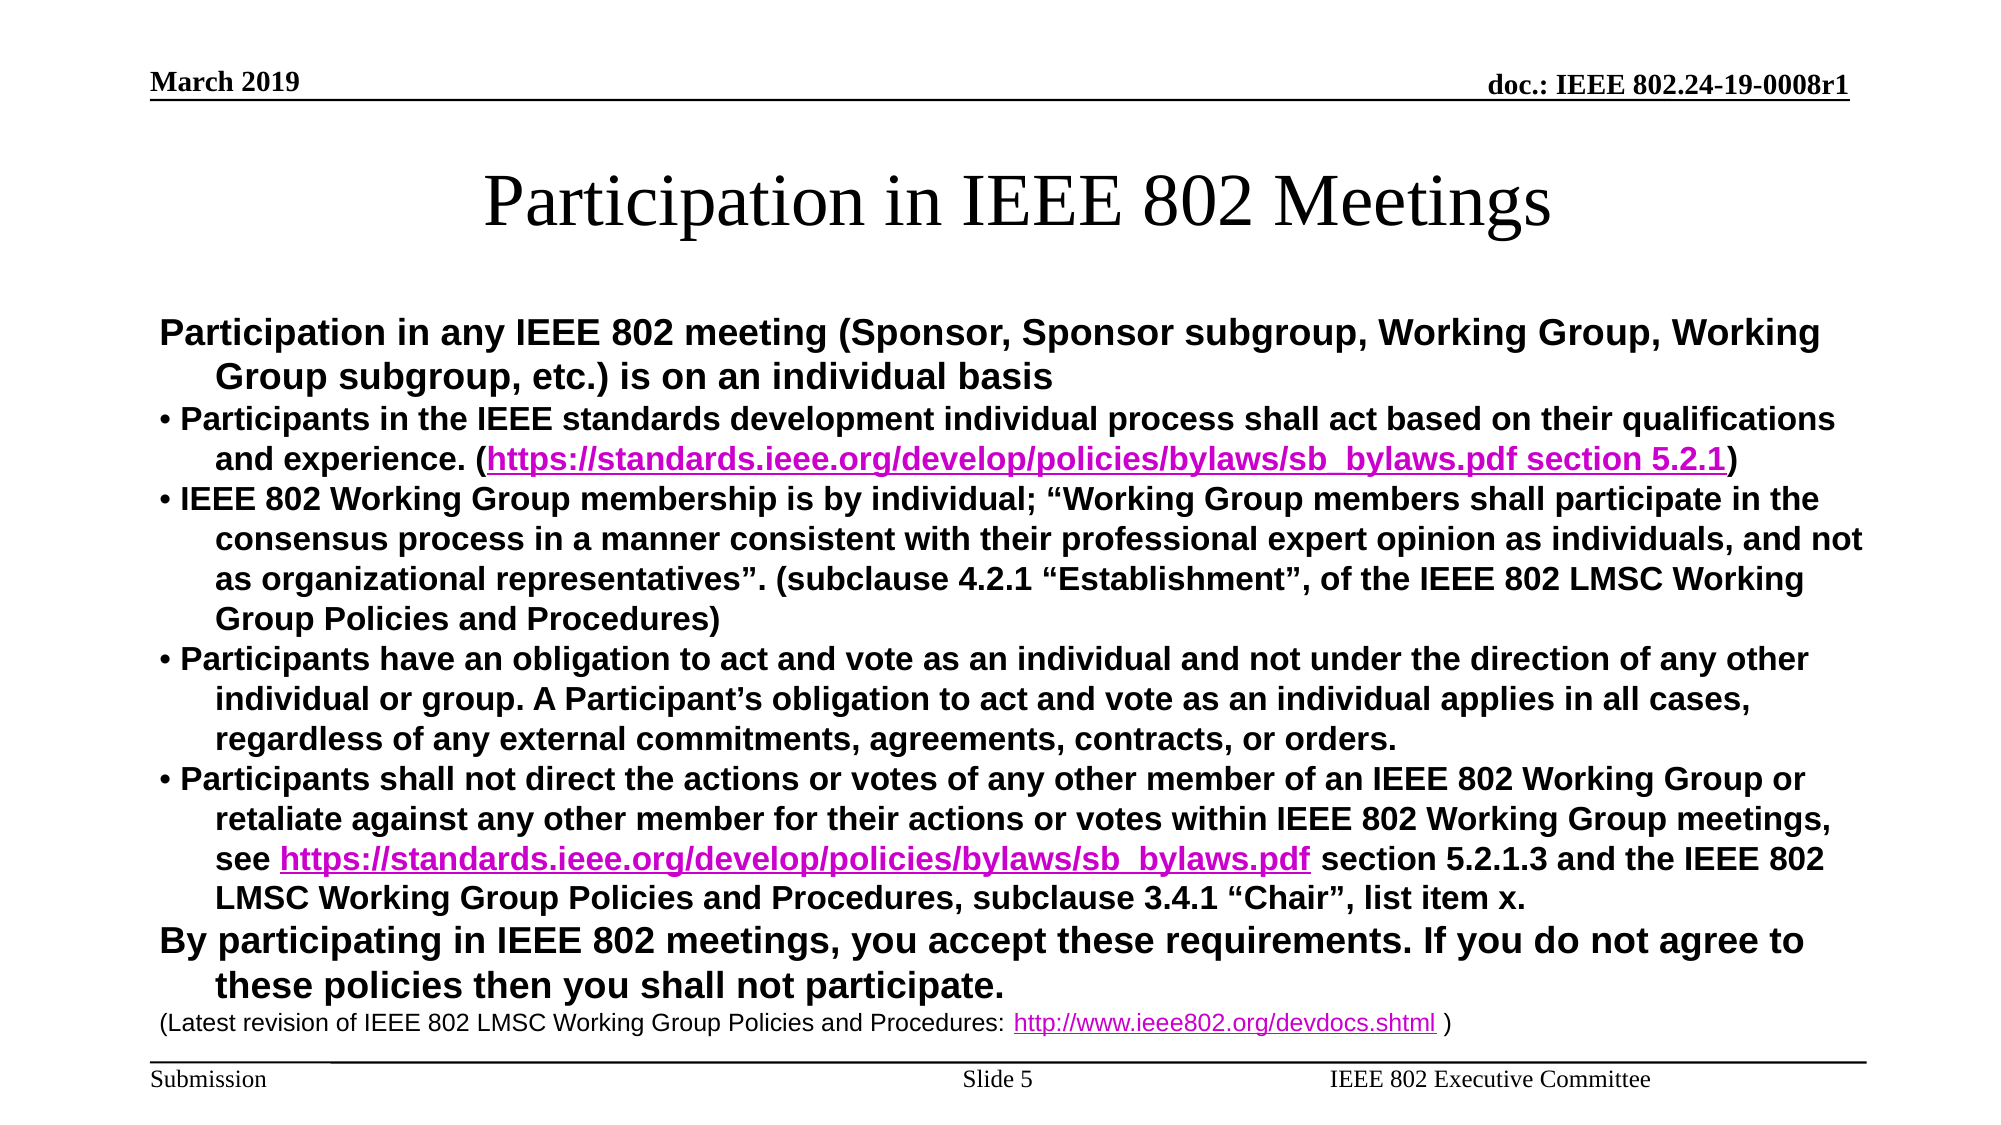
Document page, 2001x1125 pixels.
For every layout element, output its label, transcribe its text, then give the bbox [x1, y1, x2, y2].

text_box Slide 5 [962, 1063, 1050, 1122]
title Participation in IEEE 802 Meetings [362, 99, 1675, 291]
text_box IEEE 802 Executive Committee [1257, 1063, 1652, 1092]
text_box Participation in any IEEE 802 meeting (Sponsor, Sponsor subgroup, Working Group, Working Group subgroup, etc.) is on an individual basis • Participants in the IEEE standards development individual process shall act based on their qualifications and experience. (https://standards.ieee.org/develop/policies/bylaws/sb_bylaws.pdf section 5.2.1) • IEEE 802 Working Group membership is by individual; “Working Group members shall participate in the consensus process in a manner consistent with their professional expert opinion as individuals, and not as organizational representatives”. (subclause 4.2.1 “Establishment”, of the IEEE 802 LMSC Working Group Policies and Procedures) • Participants have an obligation to act and vote as an individual and not under the direction of any other individual or group. A Participant’s obligation to act and vote as an individual applies in all cases, regardless of any external commitments, agreements, contracts, or orders. • Participants shall not direct the actions or votes of any other member of an IEEE 802 Working Group or retaliate against any other member for their actions or votes within IEEE 802 Working Group meetings, see https://standards.ieee.org/develop/policies/bylaws/sb_bylaws.pdf section 5.2.1.3 and the IEEE 802 LMSC Working Group Policies and Procedures, subclause 3.4.1 “Chair”, list item x. By participating in IEEE 802 meetings, you accept these requirements. If you do not agree to these policies then you shall not participate. (Latest revision of IEEE 802 LMSC Working Group Policies and Procedures: http://www.ieee802.org/devdocs.shtml ) [143, 299, 1894, 1063]
